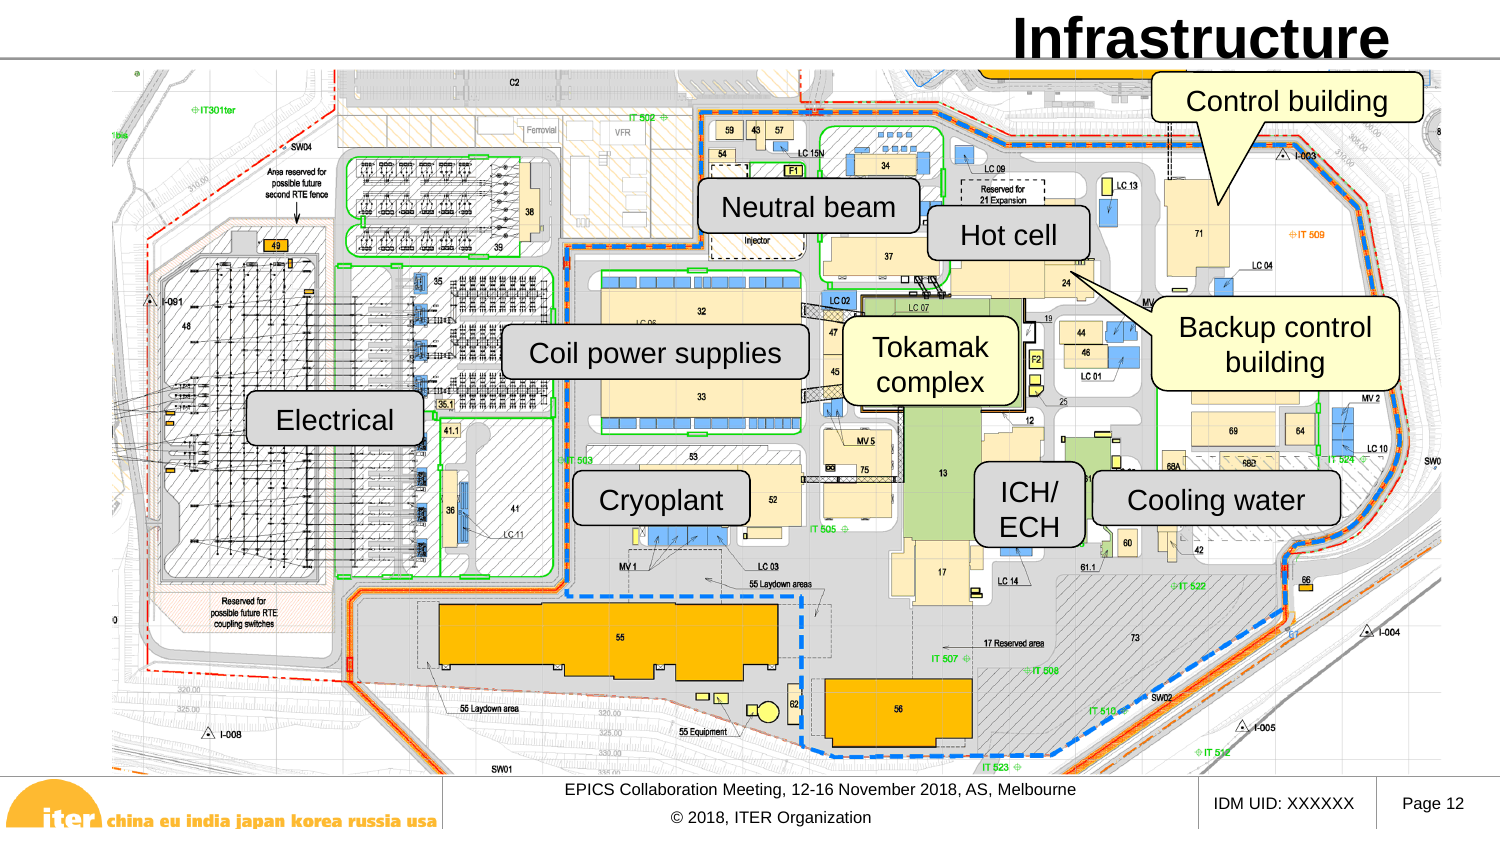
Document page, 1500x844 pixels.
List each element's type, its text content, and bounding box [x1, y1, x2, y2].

picture [5, 779, 104, 828]
title Infrastructure [94, 0, 1407, 71]
picture [106, 812, 438, 829]
picture [111, 66, 1451, 776]
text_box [246, 71, 1424, 548]
